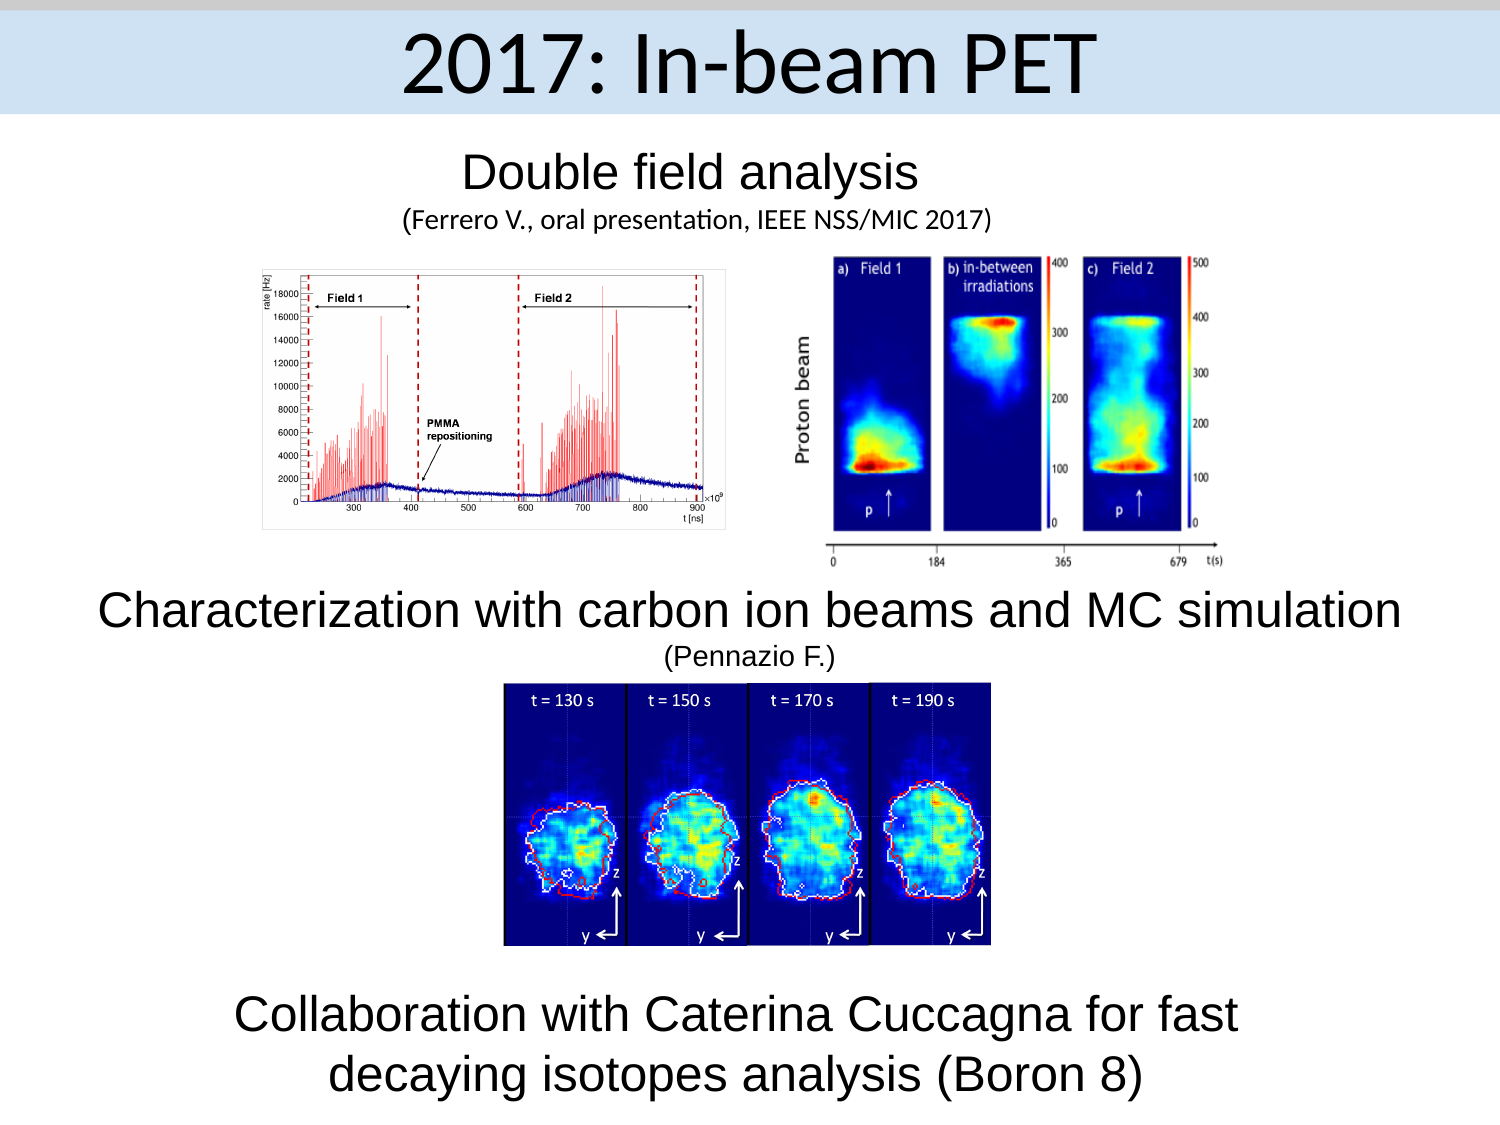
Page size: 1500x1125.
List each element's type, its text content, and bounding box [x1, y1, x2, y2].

title 2017: In-beam PET [0, 11, 1500, 115]
title [0, 0, 1500, 11]
text_box Characterization with carbon ion beams and MC simulation (Pennazio F.) [33, 567, 1467, 683]
text_box Double field analysis (Ferrero V., oral presentation, IEEE NSS/MIC 2017) [303, 132, 1091, 244]
picture [262, 269, 727, 530]
picture [503, 682, 997, 953]
text_box Collaboration with Caterina Cuccagna for fast decaying isotopes analysis (Boron 8) [197, 955, 1276, 1125]
picture [778, 240, 1243, 587]
